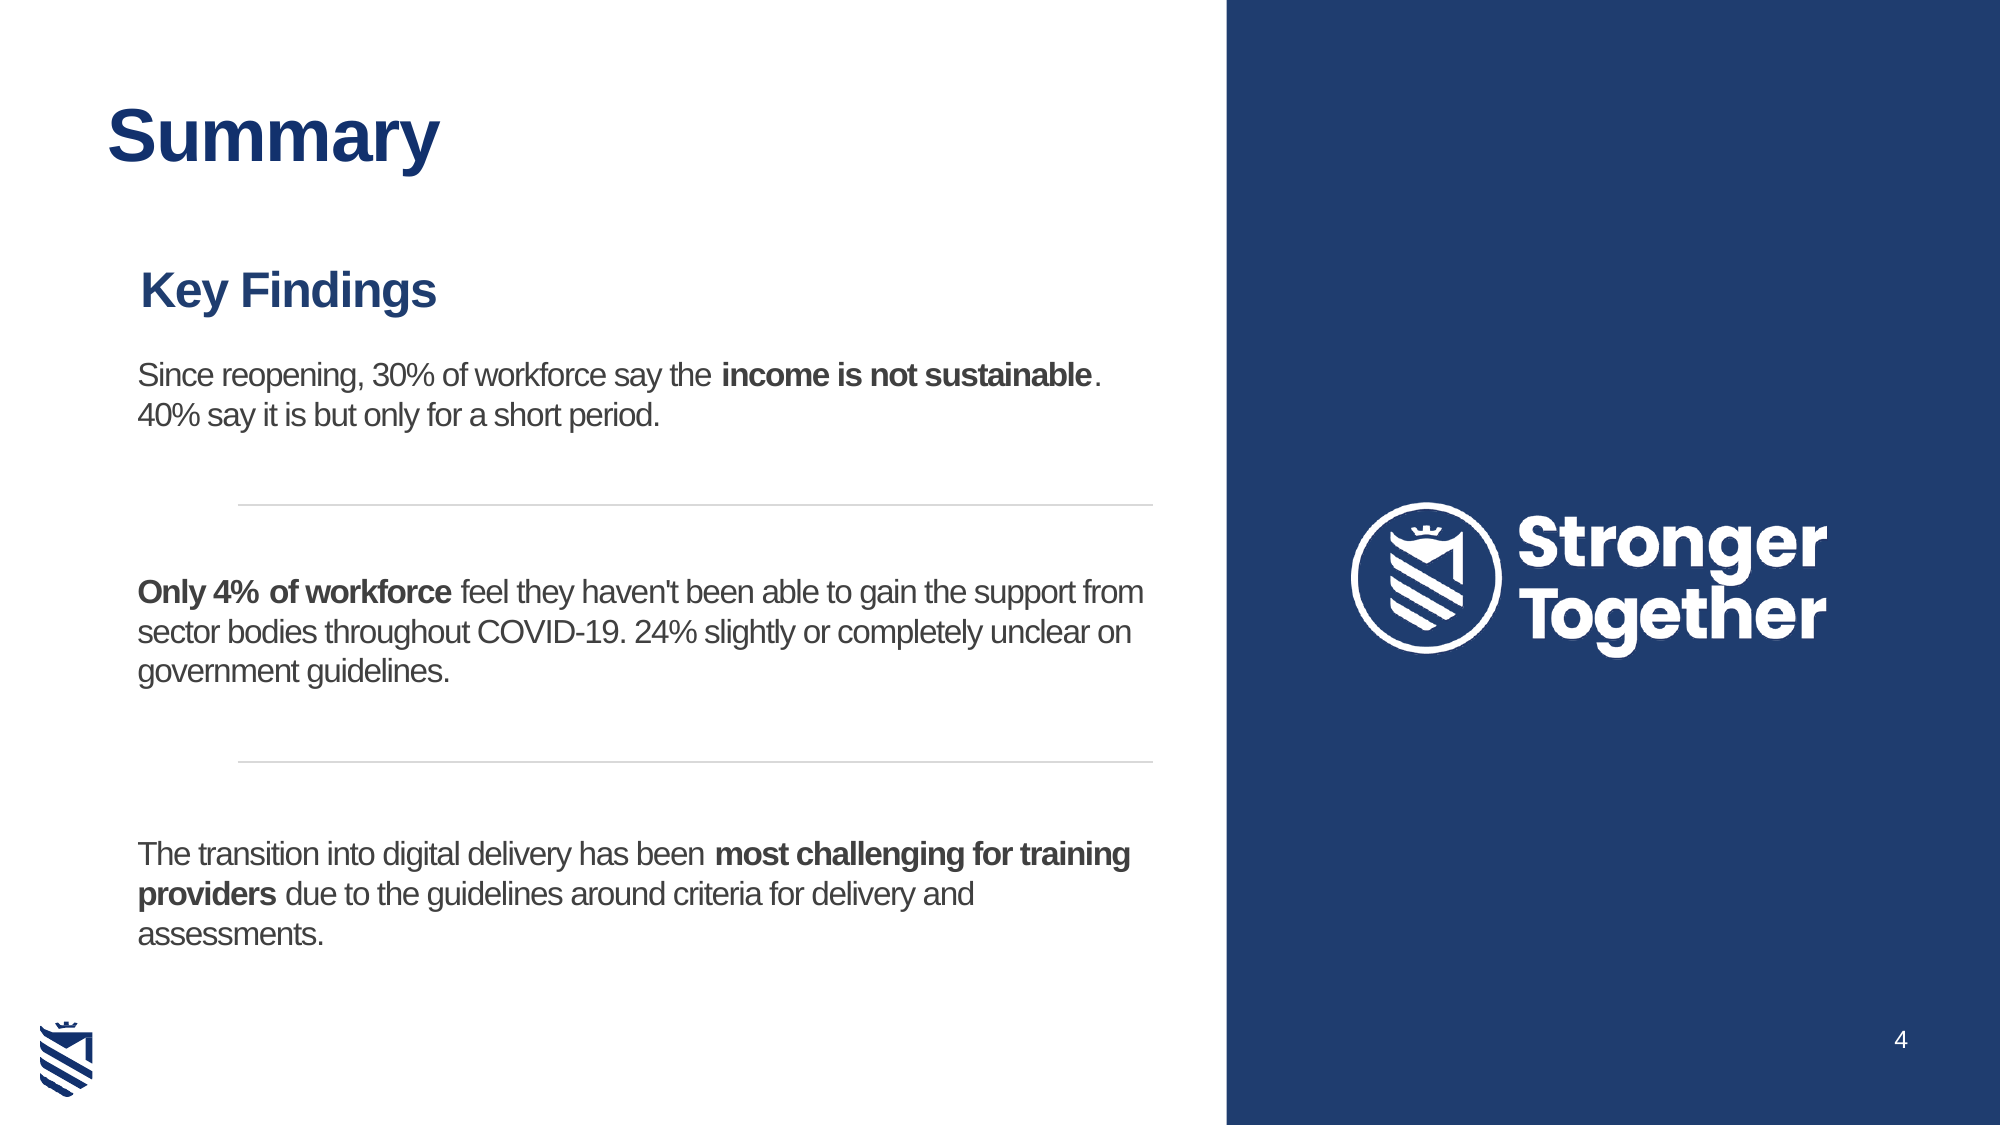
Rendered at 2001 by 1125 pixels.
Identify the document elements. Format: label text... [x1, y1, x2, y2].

picture [1280, 460, 1883, 665]
text_box Key Findings [130, 250, 891, 325]
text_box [39, 1021, 93, 1097]
text_box Since reopening, 30% of workforce say the income is not sustainable. 40% say it is but only for a short period. [127, 345, 1153, 441]
text_box Summary [98, 78, 1720, 184]
text_box [1226, 0, 2000, 1125]
text_box The transition into digital delivery has been most challenging for training providers due to the guidelines around criteria for delivery and assessments. [127, 824, 1179, 959]
text_box Only 4% of workforce feel they haven't been able to gain the support from sector bodies throughout COVID-19. 24% slightly or completely unclear on government guidelines. [127, 562, 1153, 697]
text_box 4 [1834, 1004, 1964, 1061]
